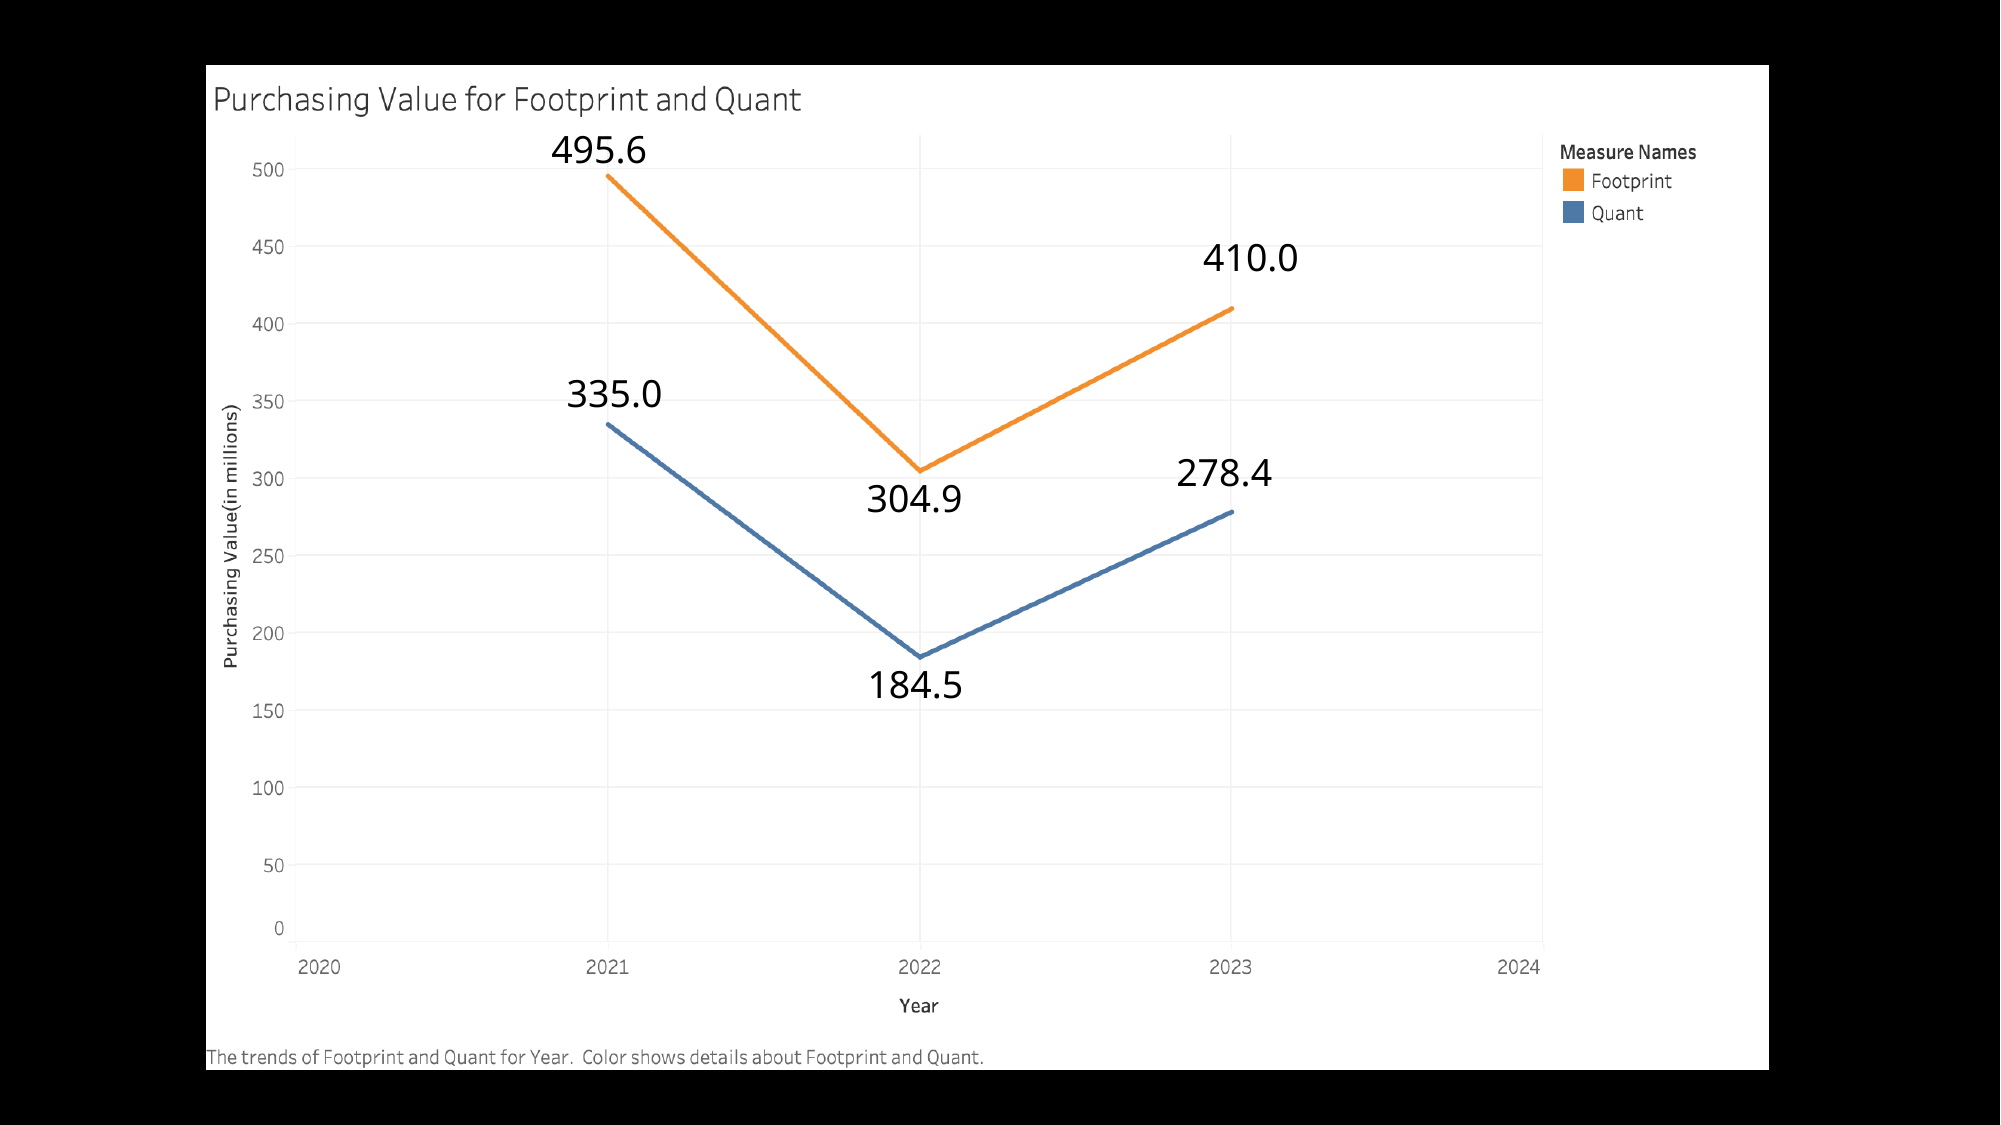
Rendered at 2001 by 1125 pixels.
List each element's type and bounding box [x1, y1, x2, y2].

text_box [0, 0, 2000, 1125]
list [204, 42, 1955, 1125]
